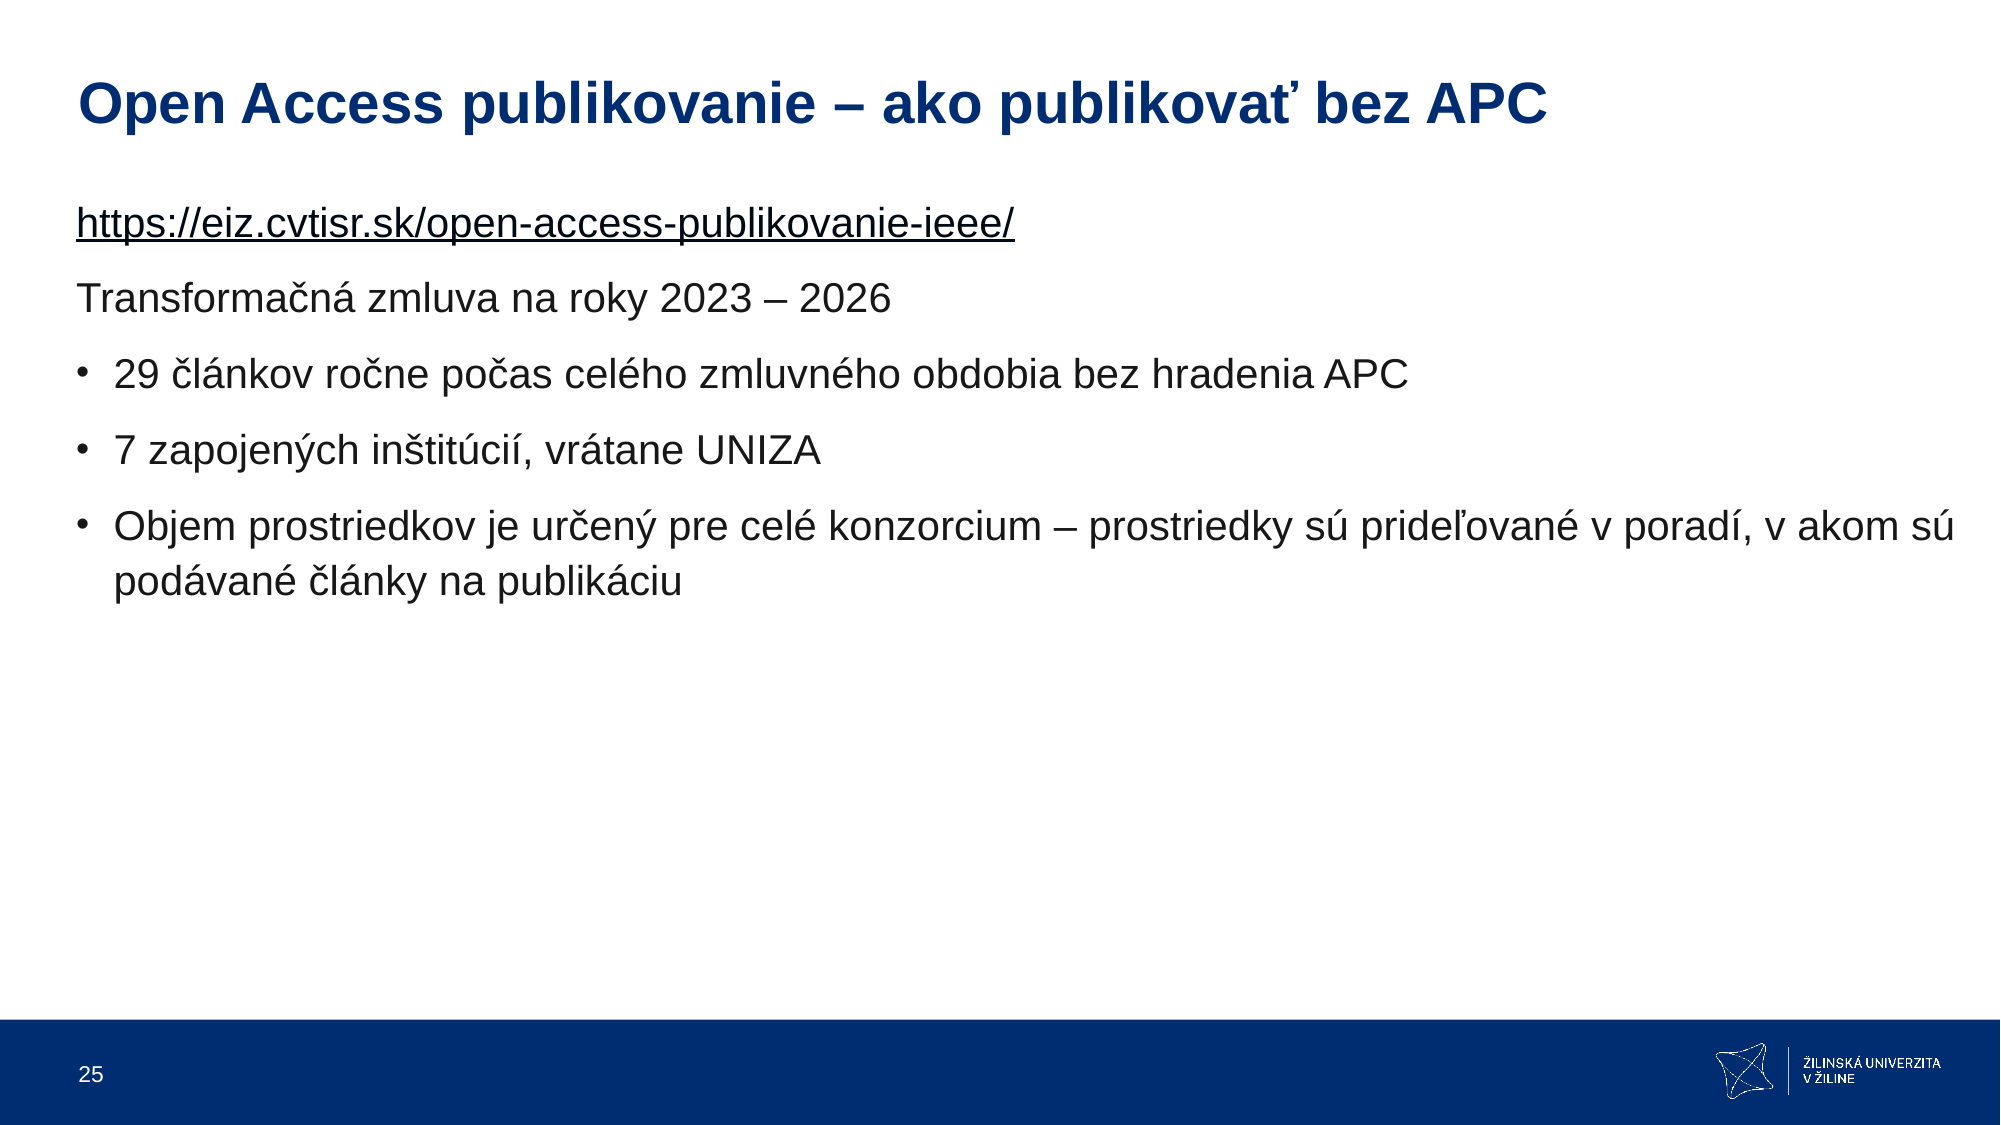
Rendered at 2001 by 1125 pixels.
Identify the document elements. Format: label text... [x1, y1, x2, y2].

list https://eiz.cvtisr.sk/open-access-publikovanie-ieee/ Transformačná zmluva na roky 2023 – 2026 29 článkov ročne počas celého zmluvného obdobia bez hradenia APC 7 zapojených inštitúcií, vrátane UNIZA Objem prostriedkov je určený pre celé konzorcium – prostriedky sú prideľované v poradí, v akom sú podávané články na publikáciu [60, 182, 1972, 999]
title Open Access publikovanie – ako publikovať bez APC [63, 54, 1940, 156]
slide_number 25 [63, 1043, 514, 1104]
picture [1684, 1020, 1963, 1122]
